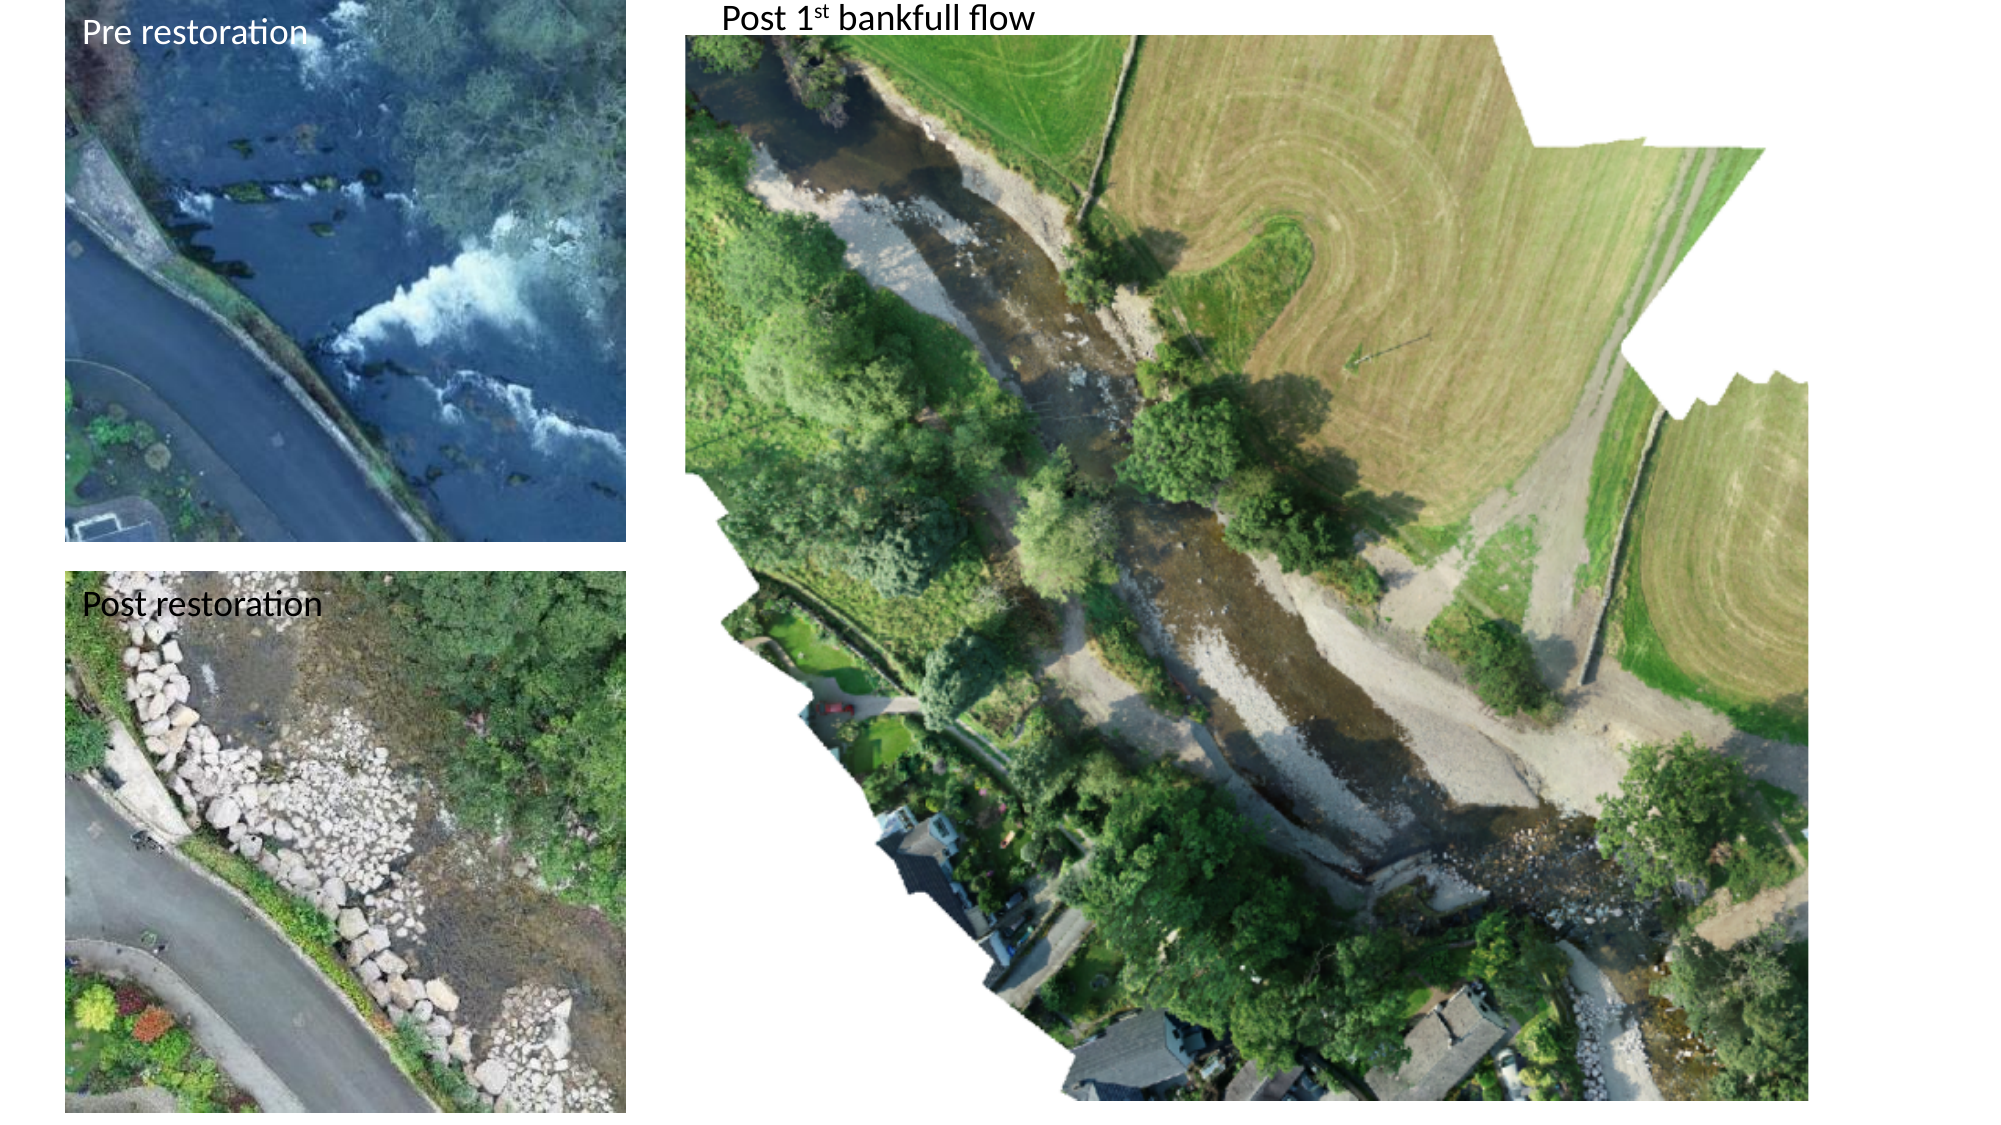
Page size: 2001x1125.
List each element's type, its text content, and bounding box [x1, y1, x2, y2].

picture [685, 35, 1809, 1101]
text_box Post 1st bankfull flow [706, 0, 1051, 35]
picture [65, 571, 626, 1113]
picture [65, 0, 626, 542]
